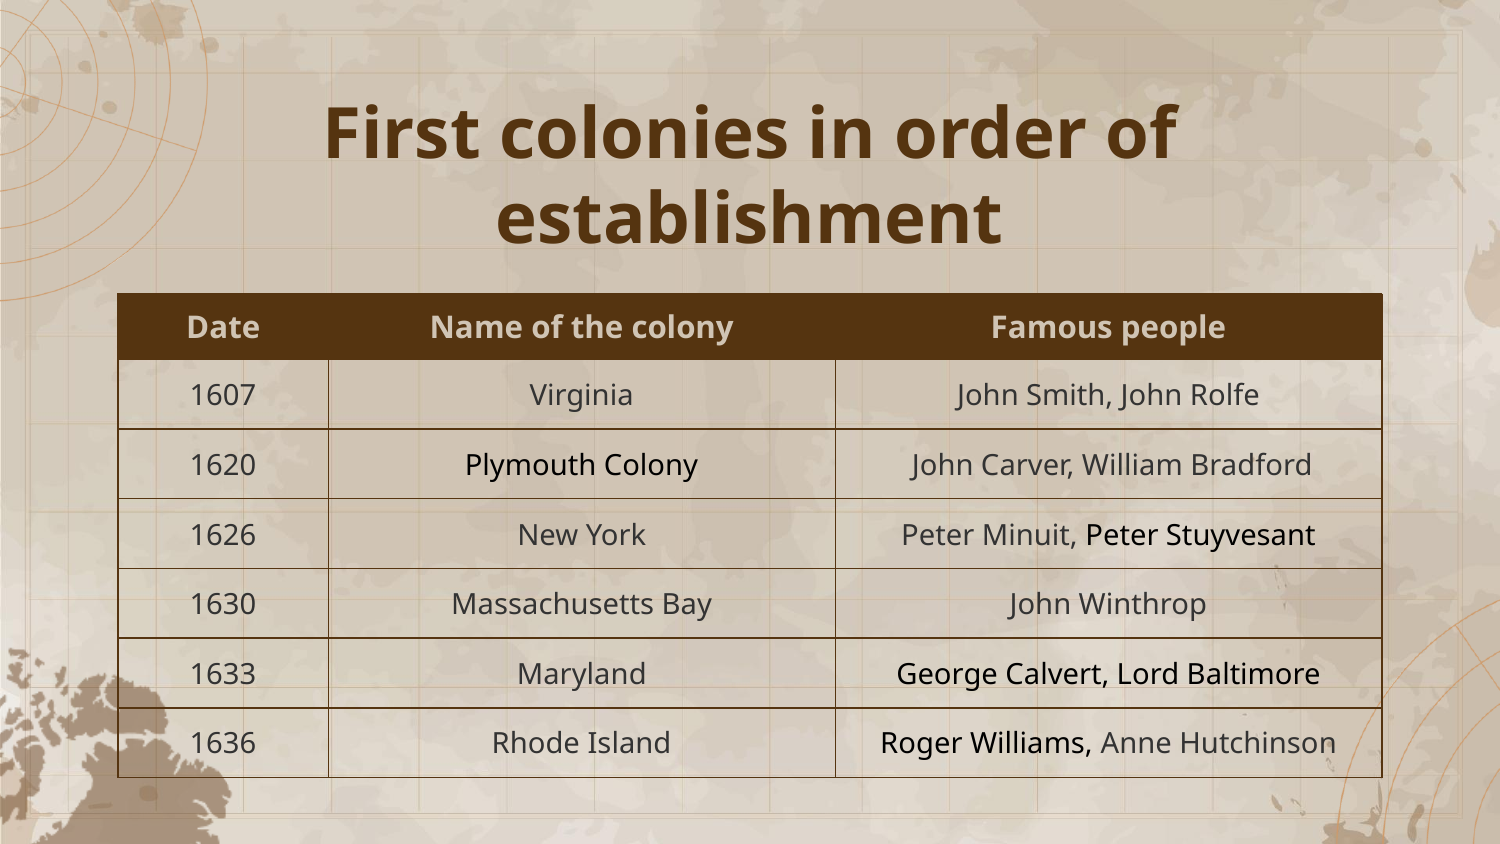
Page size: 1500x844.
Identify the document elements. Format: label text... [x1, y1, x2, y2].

table_cell Plymouth Colony [329, 430, 835, 498]
table_cell George Calvert, Lord Baltimore [836, 639, 1381, 707]
table_cell Peter Minuit, Peter Stuyvesant [836, 499, 1381, 568]
table_cell Virginia [329, 360, 835, 428]
table_cell 1607 [119, 360, 328, 428]
table_cell 1630 [119, 569, 328, 637]
table_cell Roger Williams, Anne Hutchinson [836, 709, 1381, 777]
table_cell 1620 [119, 430, 328, 498]
table_cell 1633 [119, 639, 328, 707]
table_cell Massachusetts Bay [329, 569, 835, 637]
table_header Name of the colony [329, 295, 835, 359]
table_cell New York [329, 499, 835, 568]
title First colonies in order of establishment [118, 72, 1382, 268]
table_cell Maryland [329, 639, 835, 707]
table_cell Rhode Island [329, 709, 835, 777]
table_cell 1636 [119, 709, 328, 777]
table_header Date [119, 295, 328, 359]
table_cell John Carver, William Bradford [836, 430, 1381, 498]
picture [0, 0, 1500, 844]
table_cell John Smith, John Rolfe [836, 360, 1381, 428]
table_header Famous people [836, 295, 1381, 359]
table_cell 1626 [119, 499, 328, 568]
table_cell John Winthrop [836, 569, 1381, 637]
